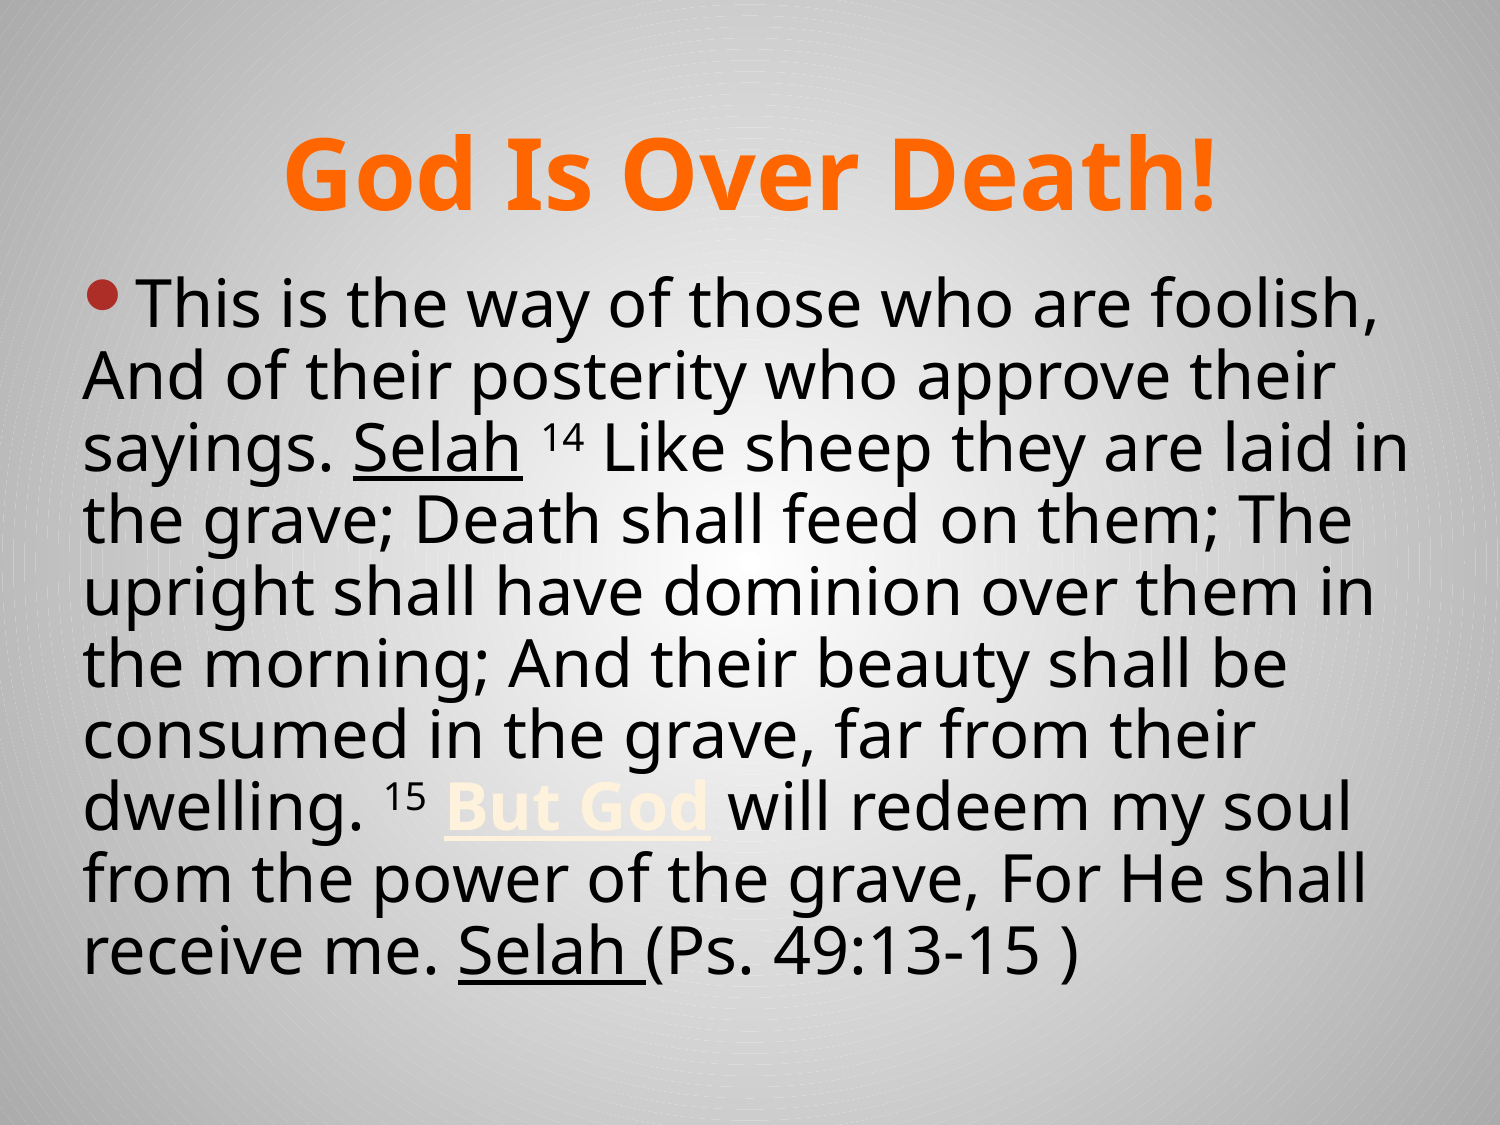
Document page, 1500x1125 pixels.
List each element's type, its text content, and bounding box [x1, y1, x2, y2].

title God Is Over Death! [75, 50, 1425, 238]
list This is the way of those who are foolish, And of their posterity who approve their sayings. Selah 14 Like sheep they are laid in the grave; Death shall feed on them; The upright shall have dominion over them in the morning; And their beauty shall be consumed in the grave, far from their dwelling. 15 But God will redeem my soul from the power of the grave, For He shall receive me. Selah (Ps. 49:13-15 ) [75, 262, 1425, 1005]
